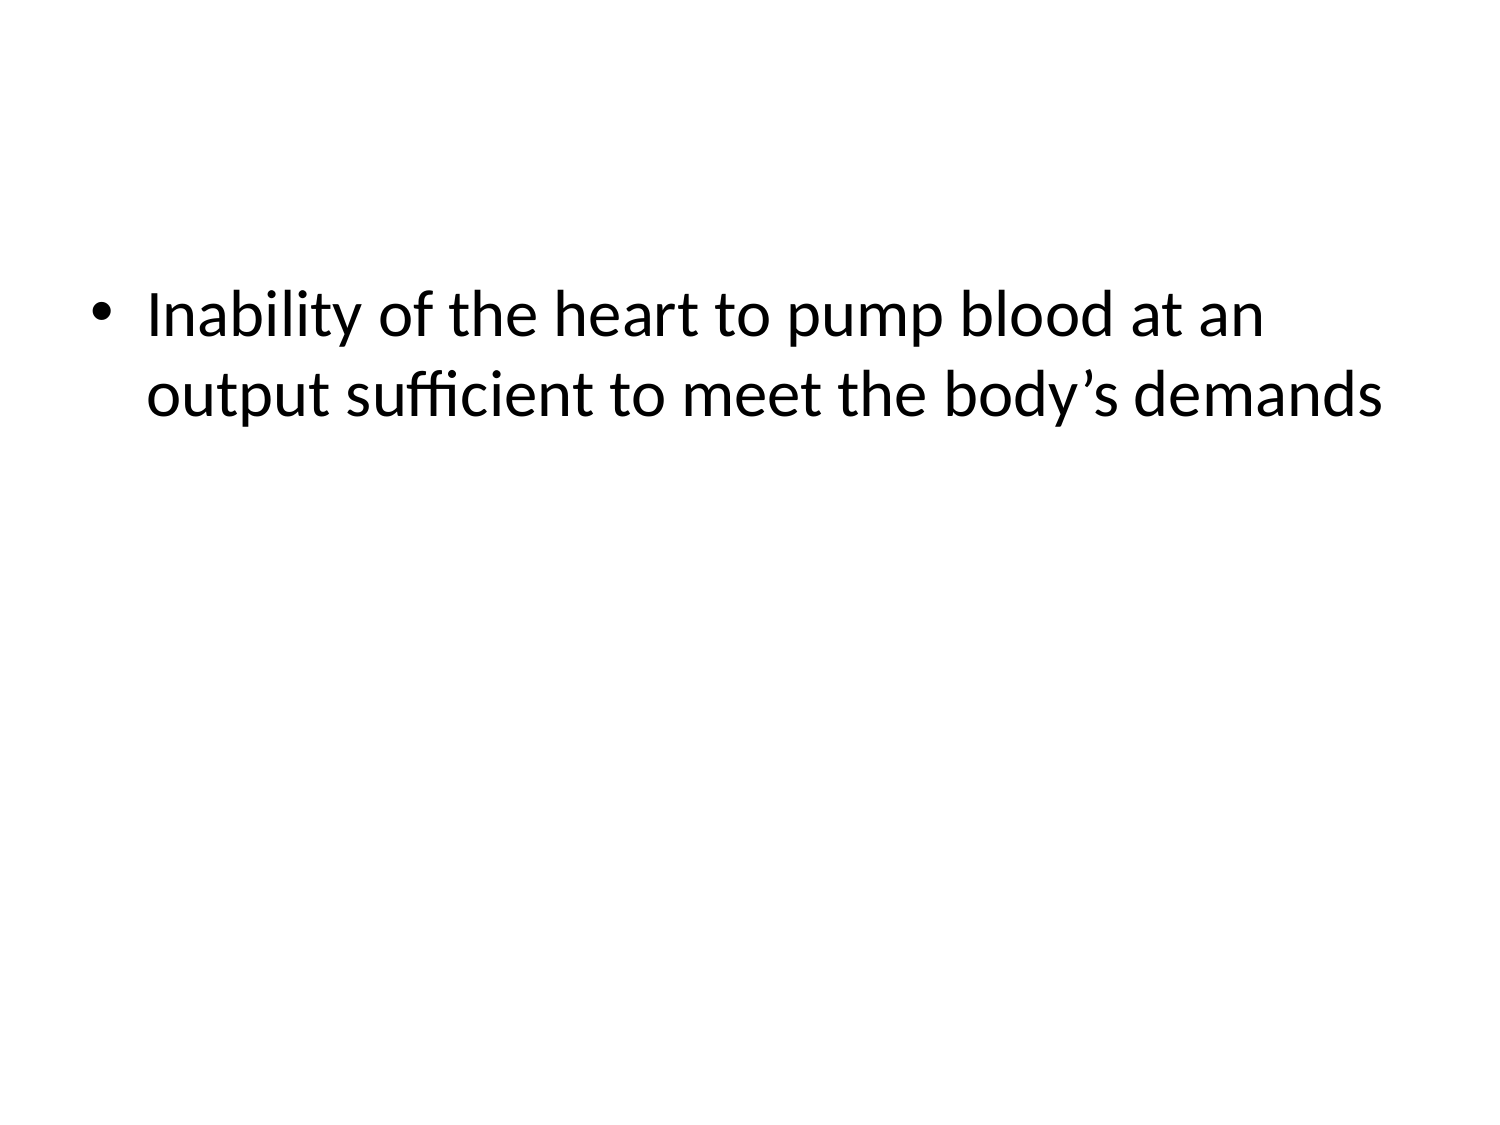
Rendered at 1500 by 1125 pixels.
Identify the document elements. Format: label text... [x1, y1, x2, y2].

list Inability of the heart to pump blood at an output sufficient to meet the body’s demands [75, 262, 1425, 1005]
